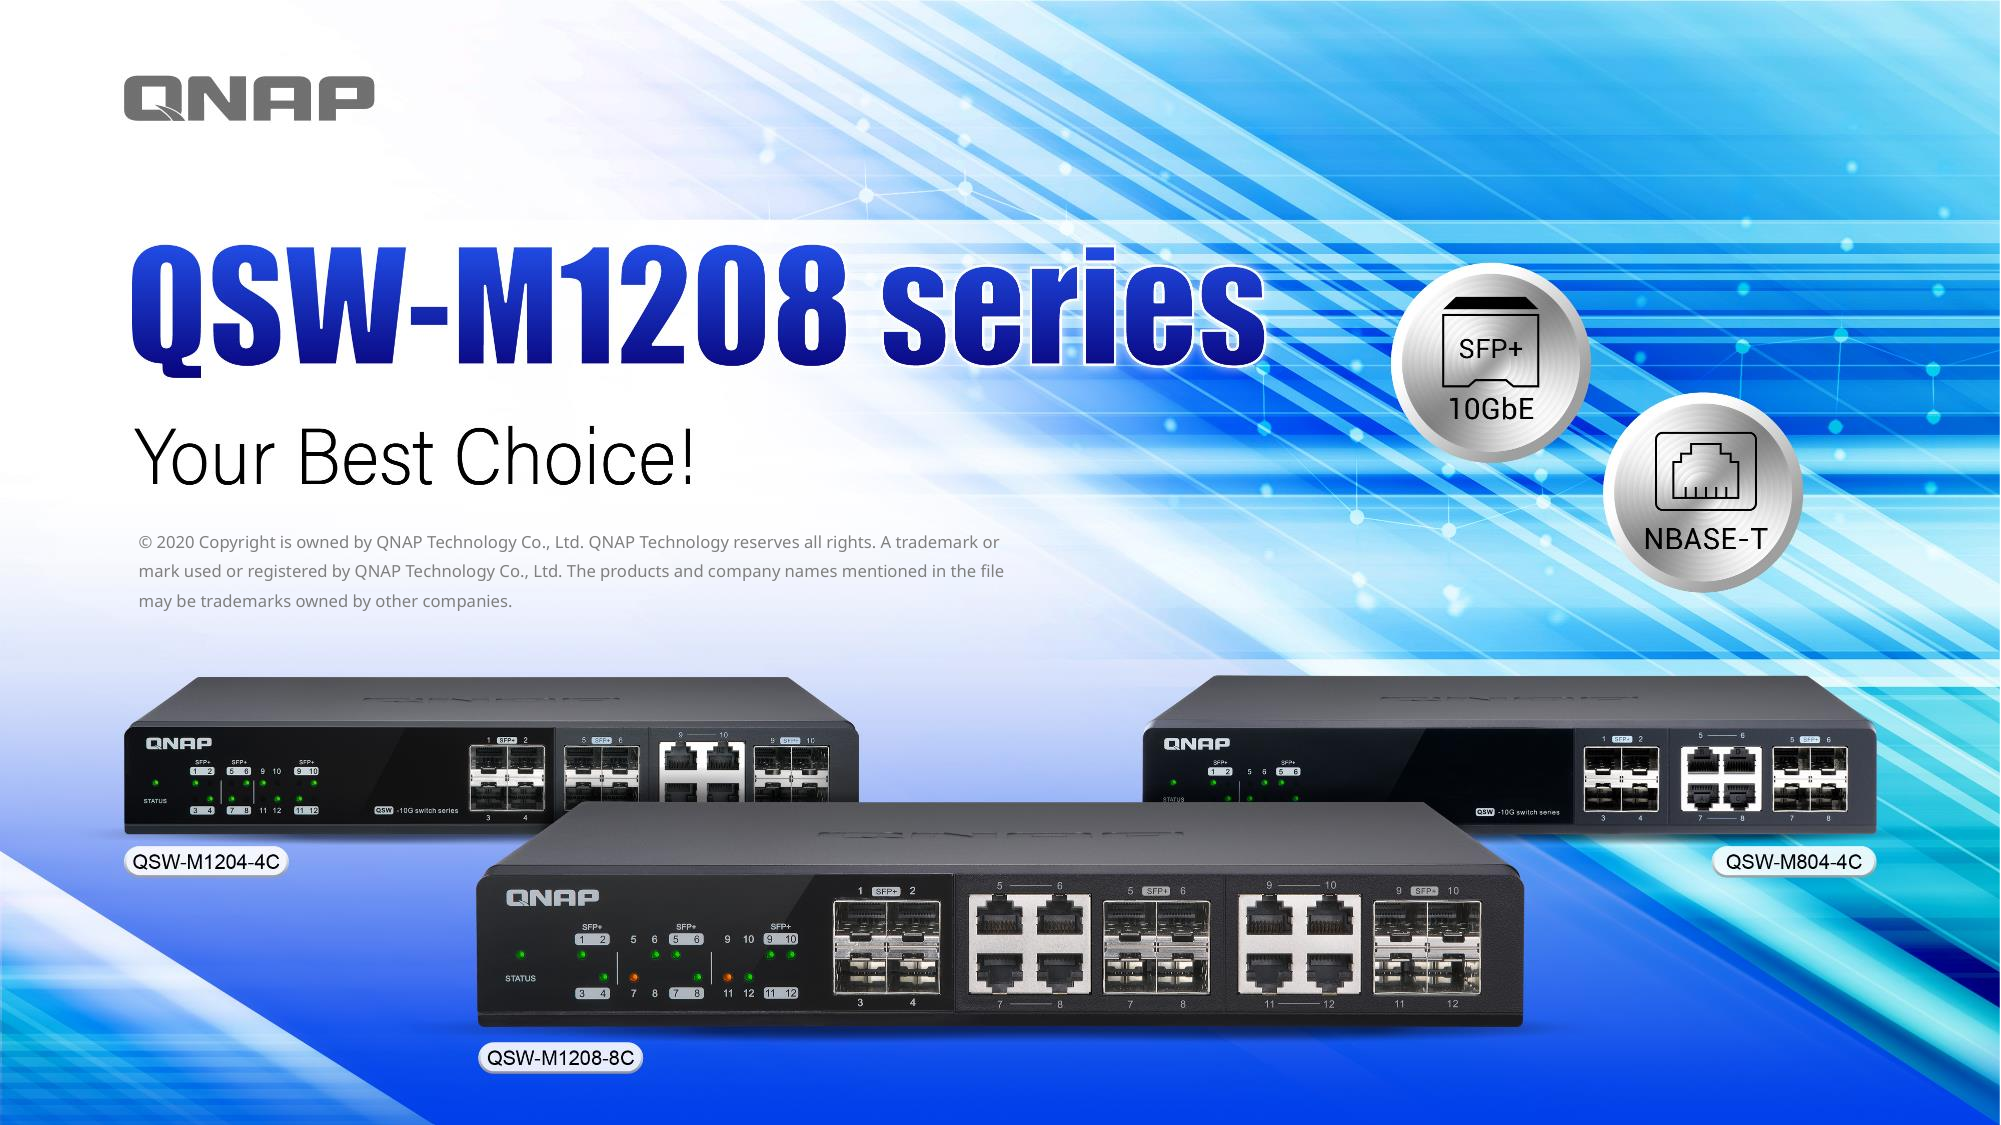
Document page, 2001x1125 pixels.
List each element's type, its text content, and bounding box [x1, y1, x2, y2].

text_box © 2020 Copyright is owned by QNAP Technology Co., Ltd. QNAP Technology reserves all rights. A trademark or mark used or registered by QNAP Technology Co., Ltd. The products and company names mentioned in the file may be trademarks owned by other companies. [123, 514, 1050, 619]
picture [1848, 913, 2000, 1007]
picture [0, 0, 2000, 1125]
